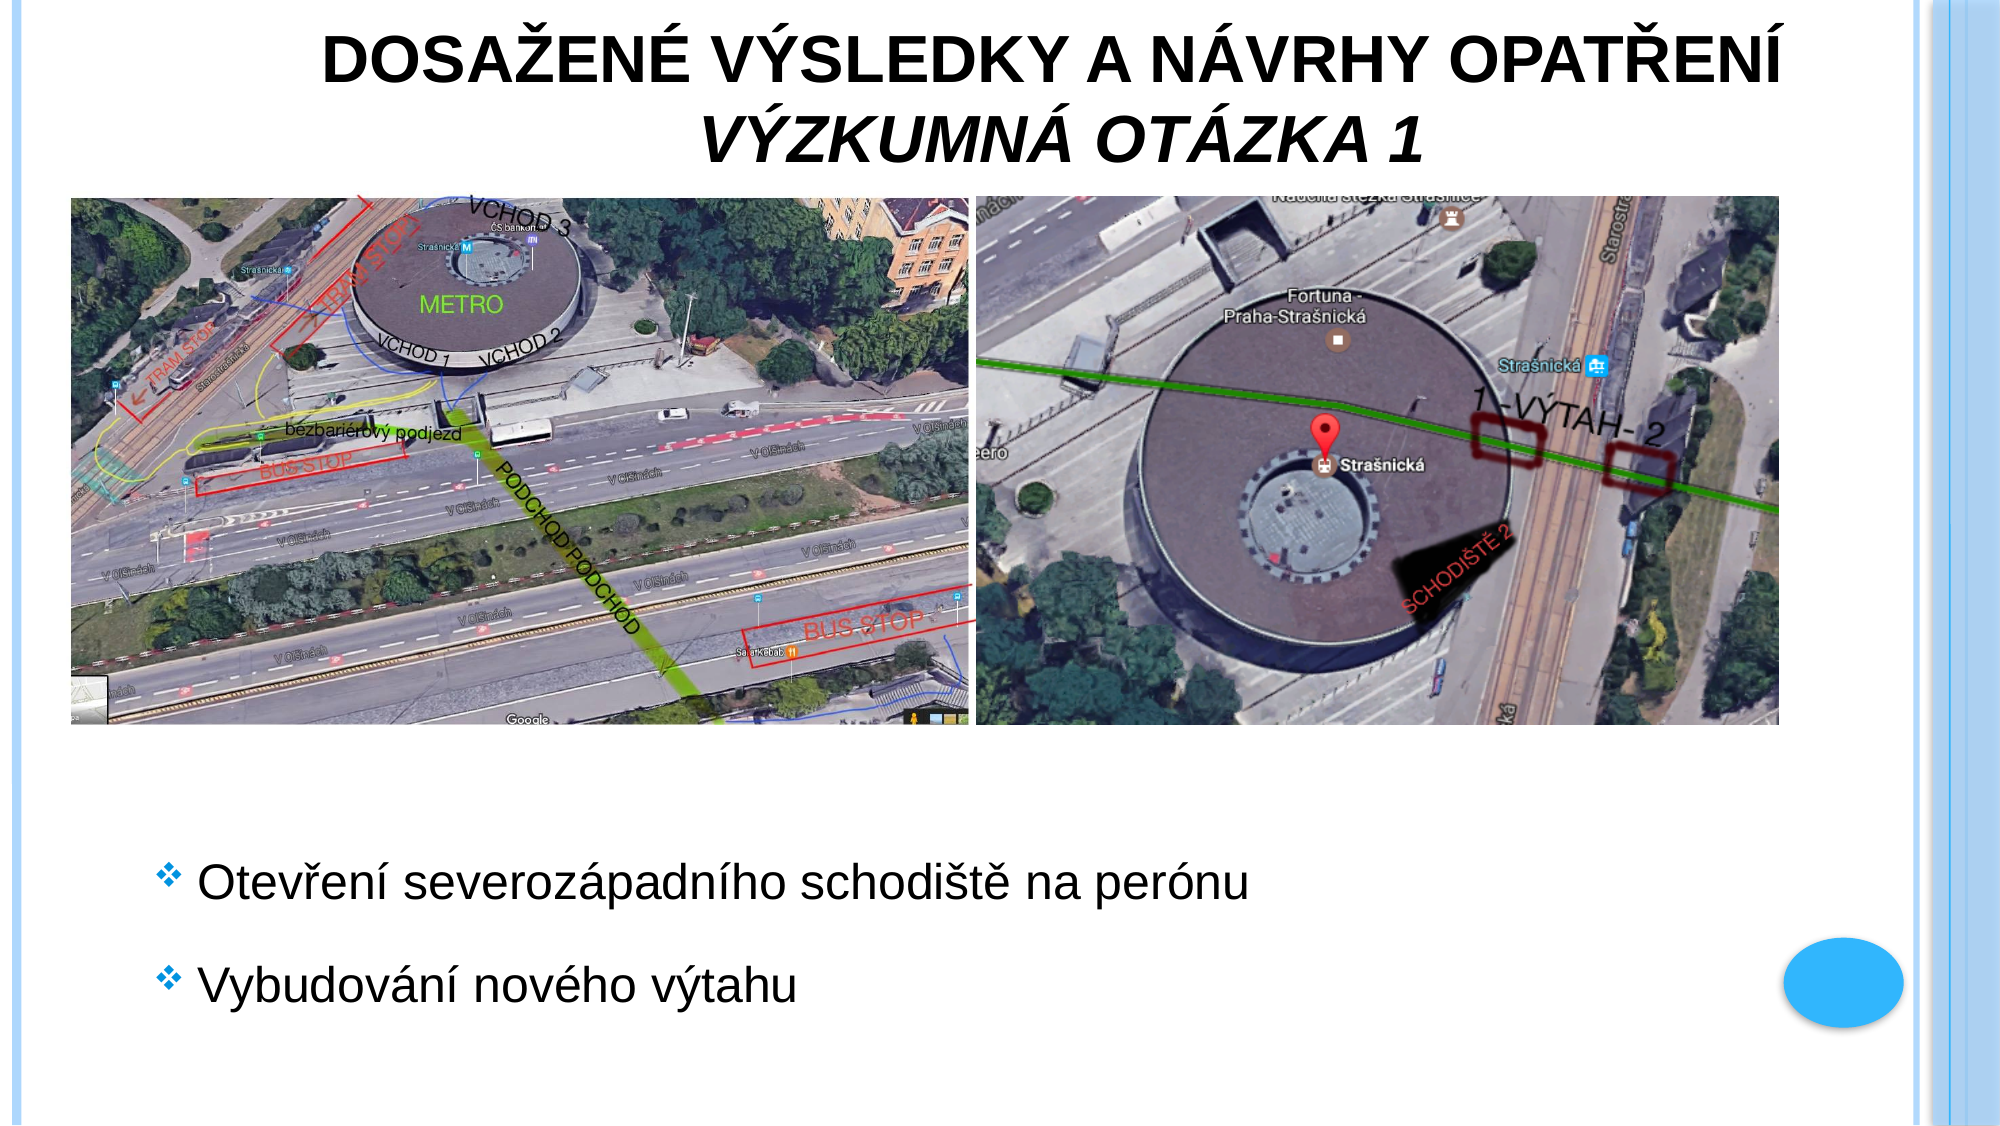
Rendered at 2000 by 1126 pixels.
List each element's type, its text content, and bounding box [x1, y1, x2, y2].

list [135, 734, 1779, 1013]
text_box Otevření severozápadního schodiště na perónu Vybudování nového výtahu [135, 810, 1355, 1083]
title Dosažené výsledky a návrhy opatření výzkumná otázka 1 [240, 0, 1884, 185]
picture [32, 180, 1779, 726]
